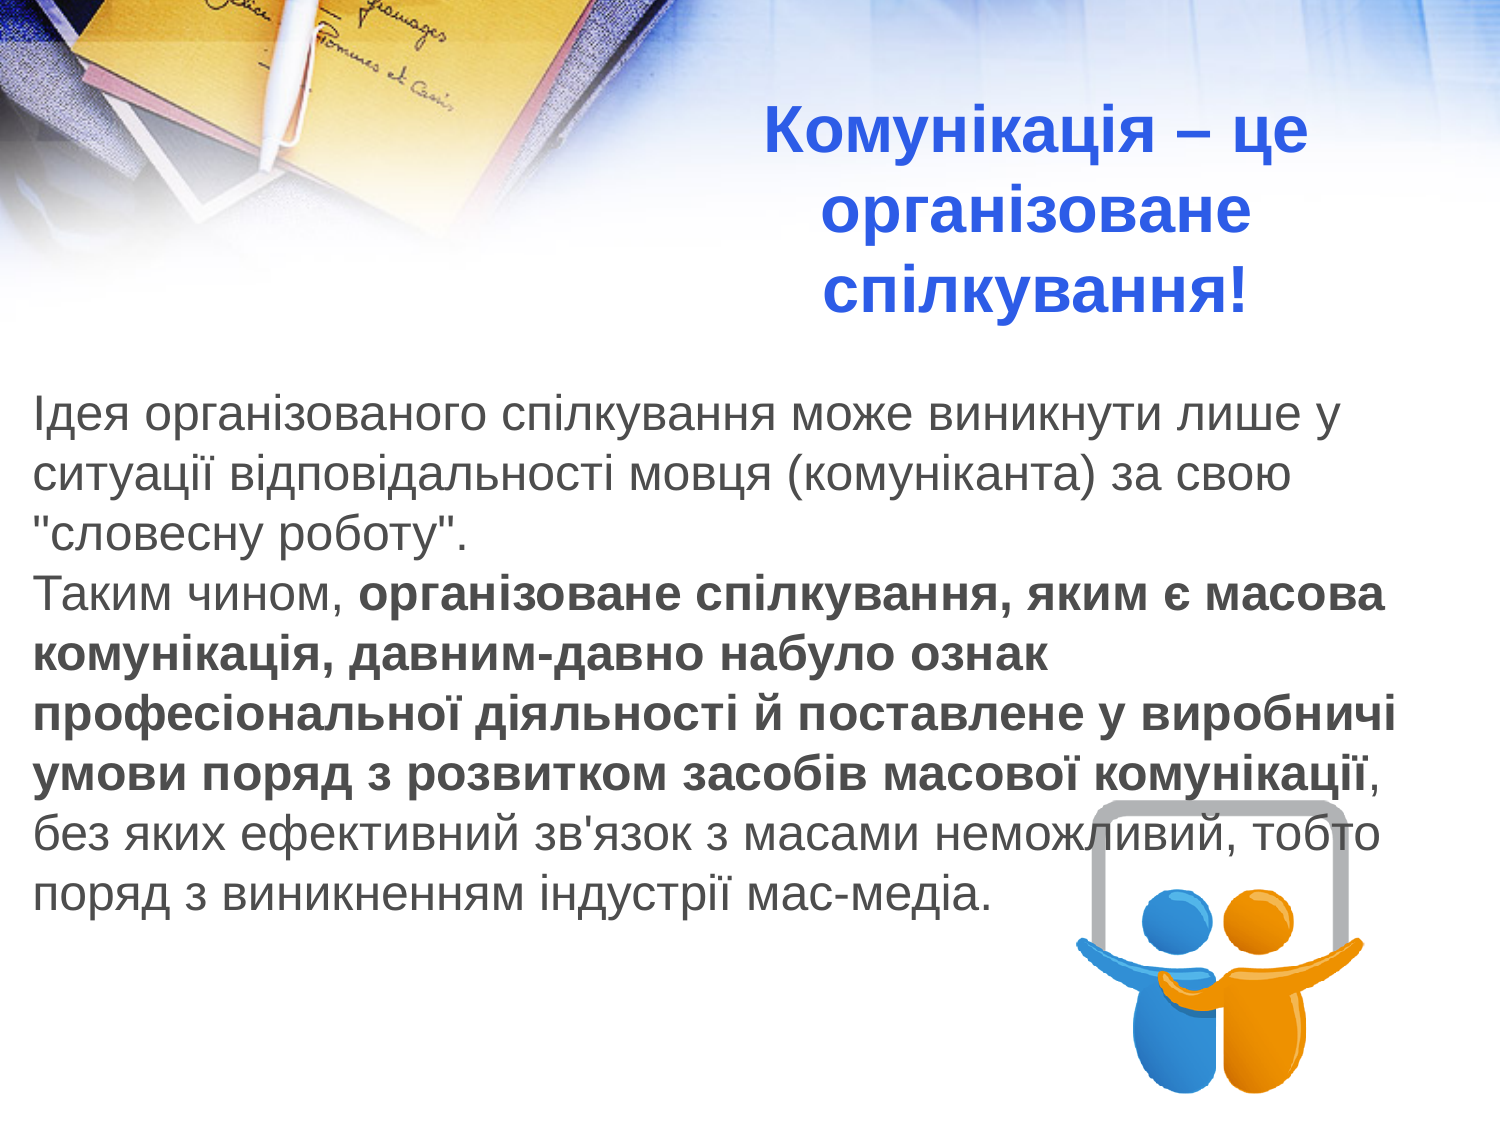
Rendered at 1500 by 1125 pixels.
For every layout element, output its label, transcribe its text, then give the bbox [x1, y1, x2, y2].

picture [0, 0, 1500, 1125]
text_box Комунікація – це організоване спілкування! [584, 78, 1489, 333]
text_box Ідея організованого спілкування може виникнути лише у ситуації відповідальності мовця (комуніканта) за свою "словесну роботу". Таким чином, організоване спілкування, яким є масова комунікація, давним-давно набуло ознак професіональної діяльності й поставлене у виробничі умови поряд з розвитком засобів масової комунікації, без яких ефективний зв'язок з масами неможливий, тобто поряд з виникненням індустрії мас-медіа. [17, 373, 1471, 929]
